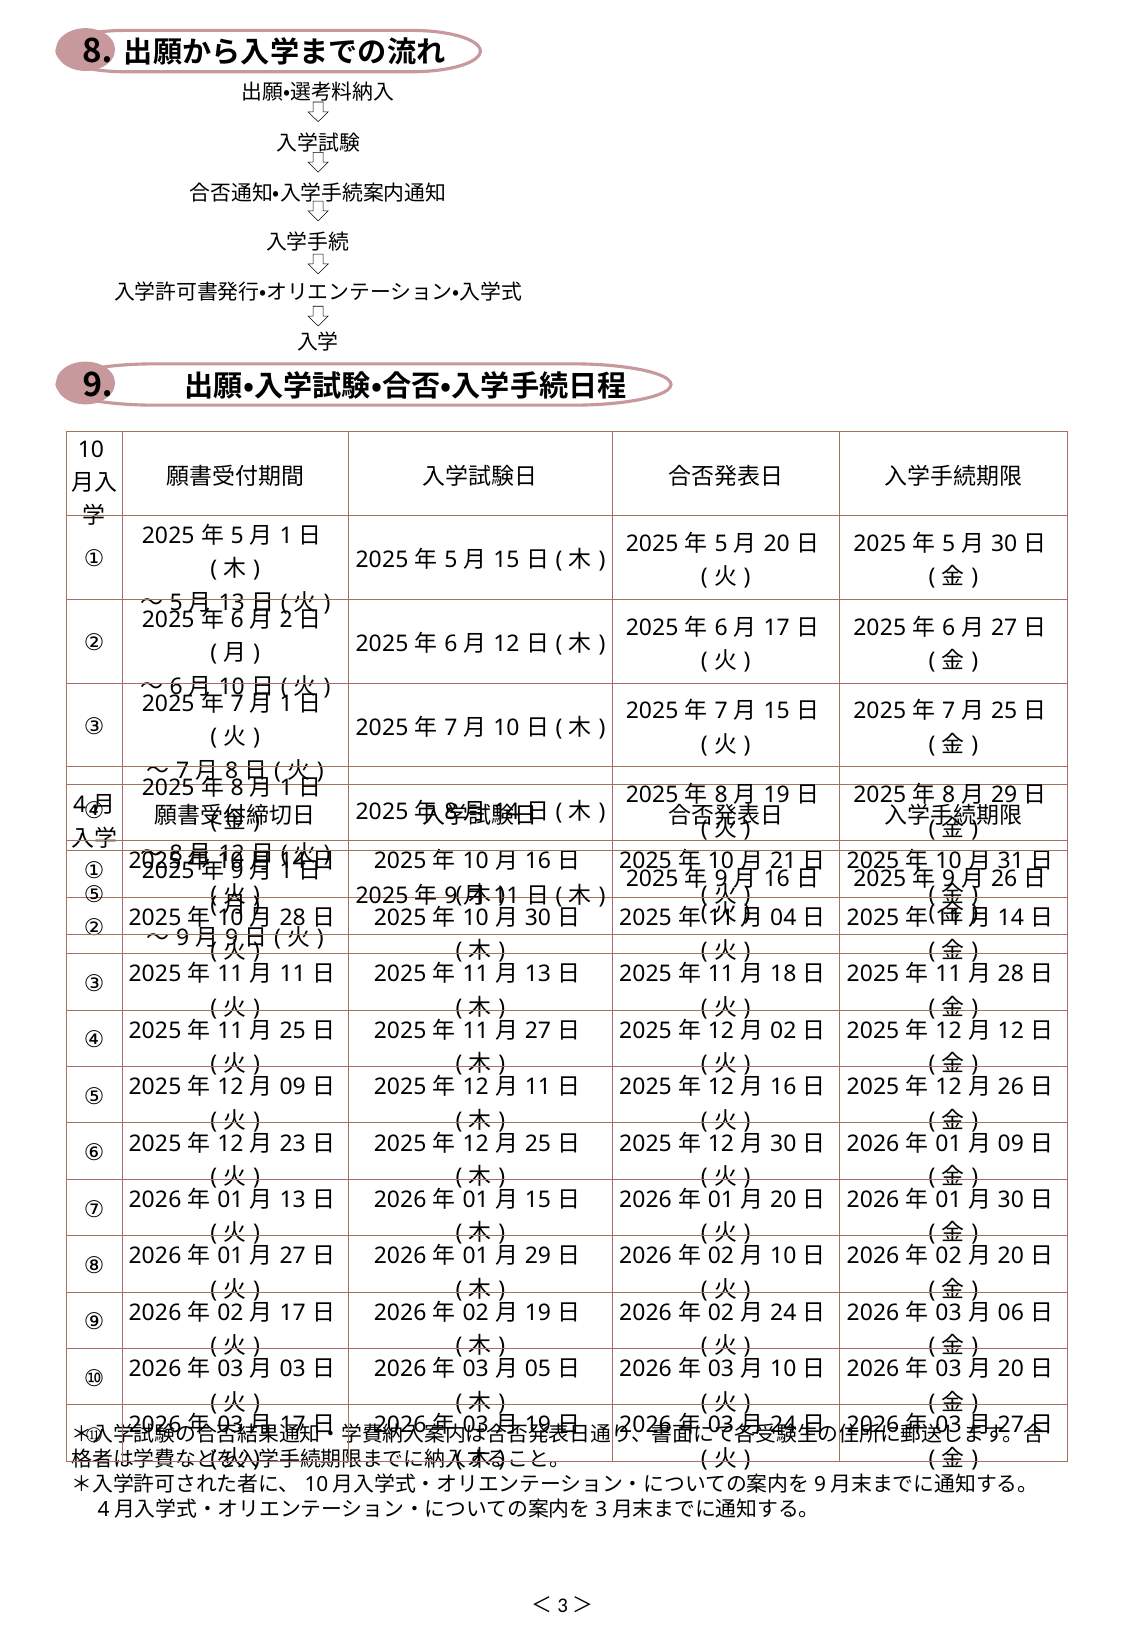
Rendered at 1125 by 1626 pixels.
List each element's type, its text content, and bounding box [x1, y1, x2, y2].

table_cell 2026年01月29日(木) [349, 1236, 612, 1292]
table_cell 2025年7月1日(火) ～7月8日(火) [123, 684, 348, 766]
table_cell 2026年03月06日(金) [840, 1293, 1067, 1348]
table_cell ② [67, 600, 122, 683]
table_cell 2025年9月11日(木) [349, 851, 612, 934]
table_cell 2026年02月10日(火) [613, 1236, 839, 1292]
table_cell 2026年02月20日(金) [840, 1236, 1067, 1292]
table_cell 2026年01月15日(木) [349, 1180, 612, 1235]
table_cell 2025年12月26日(金) [840, 1067, 1067, 1122]
table_header 入学試験日 [349, 432, 612, 515]
table_cell 2025年6月17日(火) [613, 600, 839, 683]
table_cell ⑤ [67, 851, 122, 934]
table_cell 2025年6月12日(木) [349, 600, 612, 683]
table_cell 2026年03月19日(木) [349, 1405, 612, 1461]
table_cell 2025年12月30日(火) [613, 1123, 839, 1179]
table_cell 2025年11月28日(金) [840, 954, 1067, 1010]
table_cell 2026年03月05日(木) [349, 1349, 612, 1404]
table_cell 2025年5月20日(火) [613, 516, 839, 599]
table_cell 2025年12月09日(火) [123, 1067, 348, 1122]
text_box ⒏ [55, 28, 116, 71]
table_cell ③ [67, 684, 122, 766]
table_cell 2026年03月10日(火) [613, 1349, 839, 1404]
table_cell 2025年10月28日(火) [123, 935, 348, 953]
table_cell ⑤ [67, 1067, 122, 1122]
table_cell 2025年11月14日(金) [840, 935, 1067, 953]
table_cell 2026年01月09日(金) [840, 1123, 1067, 1179]
table_cell ② [67, 935, 122, 953]
table_cell 2025年11月18日(火) [613, 954, 839, 1010]
table_cell 2026年01月20日(火) [613, 1180, 839, 1235]
table_cell ① [67, 516, 122, 599]
table_cell 2026年03月03日(火) [123, 1349, 348, 1404]
table_cell 2025年12月23日(火) [123, 1123, 348, 1179]
table_cell 2025年8月14日(木) [349, 767, 612, 850]
table_cell 2026年03月24日(火) [613, 1405, 839, 1461]
table_header 願書受付期間 [123, 432, 348, 515]
table_cell 2026年01月27日(火) [123, 1236, 348, 1292]
table_cell 2026年03月27日(金) [840, 1405, 1067, 1461]
table_cell 2025年11月27日(木) [349, 1011, 612, 1066]
table_cell 2025年8月29日(金) [840, 767, 1067, 850]
table_cell 2025年12月11日(木) [349, 1067, 612, 1122]
table_cell ⑦ [67, 1180, 122, 1235]
table_header 合否発表日 [613, 432, 839, 515]
table_cell 2025年7月15日(火) [613, 684, 839, 766]
table_cell 2025年12月02日(火) [613, 1011, 839, 1066]
table_header 入学手続期限 [840, 432, 1067, 515]
table_cell ⑩ [67, 1349, 122, 1404]
table_cell 2025年9月1日(月) ～9月9日(火) [123, 851, 348, 934]
text_box ＜3＞ [57, 1584, 1068, 1624]
text_box ⒐ [55, 362, 116, 405]
table_cell ⑪ [67, 1405, 122, 1461]
table_cell ⑨ [67, 1293, 122, 1348]
table_cell 2026年01月13日(火) [123, 1180, 348, 1235]
text_box 出願・入学試験・合否・入学手続日程 [99, 362, 673, 407]
table_cell 2025年6月2日(月) ～6月10日(火) [123, 600, 348, 683]
table_cell 2025年12月12日(金) [840, 1011, 1067, 1066]
table_cell 2025年9月26日(金) [840, 851, 1067, 934]
table_cell 2025年7月10日(木) [349, 684, 612, 766]
table_cell 2025年10月30日(木) [349, 935, 612, 953]
table_cell 2025年12月16日(火) [613, 1067, 839, 1122]
table_cell 2026年02月17日(火) [123, 1293, 348, 1348]
table_cell 2026年03月17日(火) [123, 1405, 348, 1461]
table_cell ③ [67, 954, 122, 1010]
table_cell 2025年7月25日(金) [840, 684, 1067, 766]
table_cell ⑧ [67, 1236, 122, 1292]
table_cell 2025年11月25日(火) [123, 1011, 348, 1066]
table_cell 2026年02月19日(木) [349, 1293, 612, 1348]
table_cell 2025年8月19日(火) [613, 767, 839, 850]
table_cell 2025年11月04日(火) [613, 935, 839, 953]
table_cell 2026年02月24日(火) [613, 1293, 839, 1348]
table_cell 2025年11月11日(火) [123, 954, 348, 1010]
table_cell 2025年5月30日(金) [840, 516, 1067, 599]
table_header 10月入学 [67, 432, 122, 515]
text_box ＊入学試験の合否結果通知・学費納入案内は合否発表日通り、書面にて各受験生の住所に郵送します。合格者は学費などを入学手続期限までに納入すること。 ＊入学許可された者に、10月入学式・オリエンテーション・についての案内を9月末までに通知する。 4月入学式・オリエンテーション・についての案内を3月末までに通知する。 [56, 1413, 1079, 1528]
table_cell 2026年03月20日(金) [840, 1349, 1067, 1404]
table_cell ⑥ [67, 1123, 122, 1179]
table_cell 2025年8月1日(金) ～8月12日(火) [123, 767, 348, 850]
table_cell ④ [67, 767, 122, 850]
table_cell 2025年5月15日(木) [349, 516, 612, 599]
table_cell 2025年9月16日(火) [613, 851, 839, 934]
table_cell 2025年11月13日(木) [349, 954, 612, 1010]
table_cell 2025年5月1日(木) ～5月13日(火) [123, 516, 348, 599]
text_box 出願から入学までの流れ [95, 29, 482, 71]
table_cell ④ [67, 1011, 122, 1066]
table_cell 2025年12月25日(木) [349, 1123, 612, 1179]
table_cell 2026年01月30日(金) [840, 1180, 1067, 1235]
table_cell 2025年6月27日(金) [840, 600, 1067, 683]
text_box 出願・選考料納入 入学試験 合否通知・入学手続案内通知 入学手続 入学許可書発行・オリエンテーション・入学式 入学 [56, 71, 580, 362]
